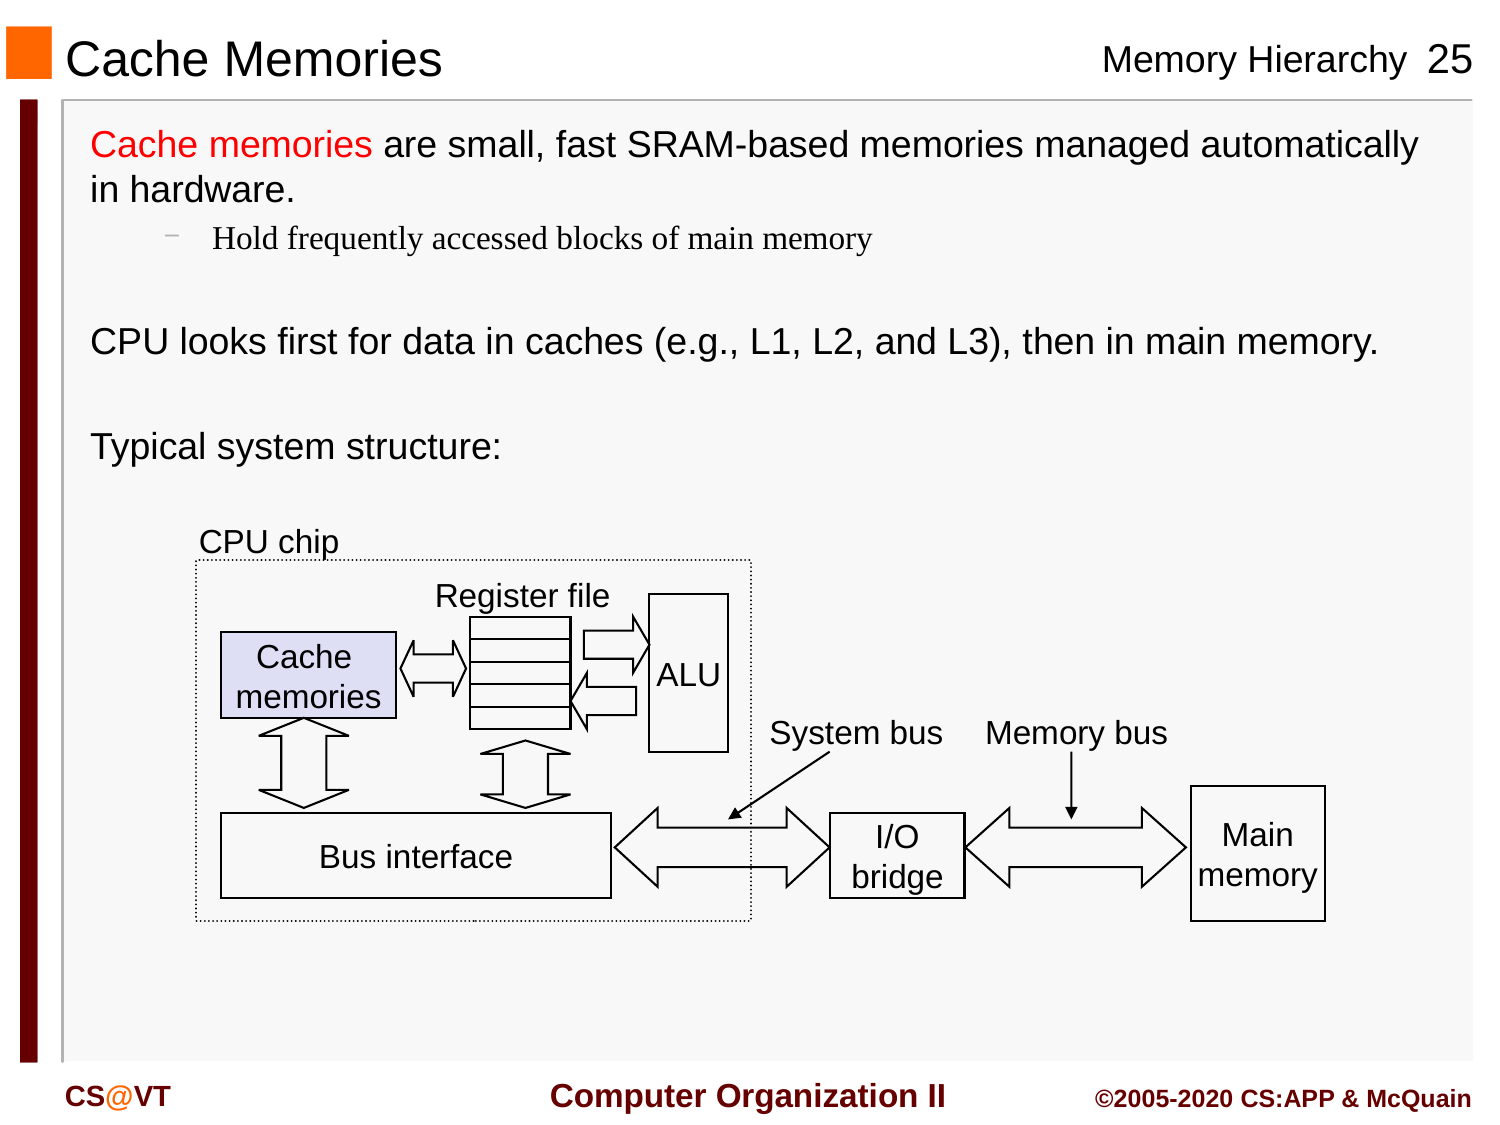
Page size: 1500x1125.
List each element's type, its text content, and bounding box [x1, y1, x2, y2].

text_box [258, 717, 349, 808]
text_box Main memory [1190, 785, 1325, 921]
text_box CPU chip [183, 512, 355, 568]
text_box [728, 751, 830, 820]
text_box Cache memories [221, 632, 397, 718]
text_box [751, 807, 830, 887]
list Cache memories are small, fast SRAM-based memories managed automatically in hardware. Hold frequently accessed blocks of main memory CPU looks first for data in caches (e.g., L1, L2, and L3), then in main memory. Typical system structure: [75, 112, 1463, 766]
text_box [1065, 751, 1078, 820]
text_box [400, 640, 467, 697]
text_box [196, 560, 751, 921]
text_box Memory bus [970, 704, 1184, 759]
title Cache Memories [50, 28, 1000, 85]
text_box I/O bridge [830, 812, 965, 898]
text_box [965, 807, 1186, 887]
text_box System bus [754, 704, 959, 759]
